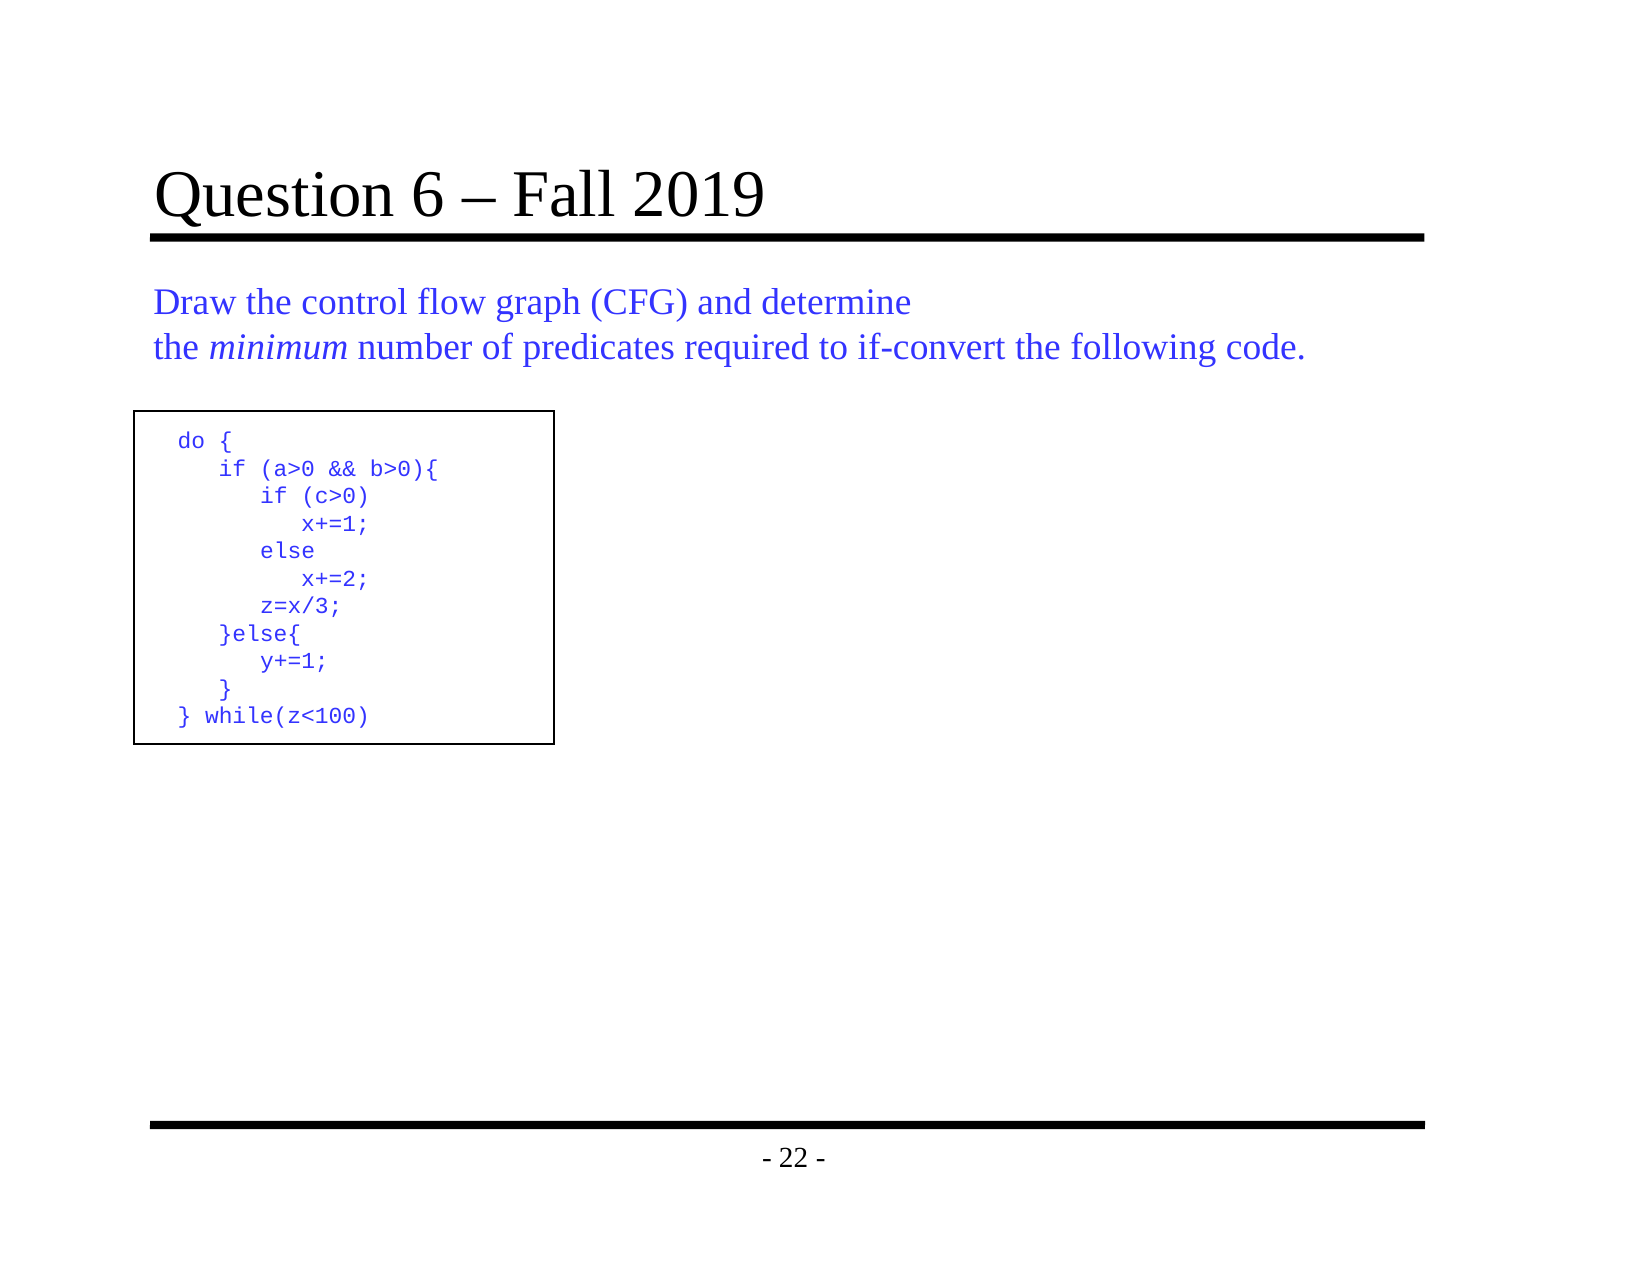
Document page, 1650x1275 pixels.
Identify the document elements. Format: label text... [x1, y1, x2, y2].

text_box do { if (a>0 && b>0){ if (c>0) x+=1; else x+=2; z=x/3; }else{ y+=1; } } while(z<100) [134, 410, 555, 745]
title Question 6 – Fall 2019 [137, 137, 1413, 239]
text_box Draw the control flow graph (CFG) and determine the minimum number of predicates required to if-convert the following code. [138, 269, 1333, 375]
